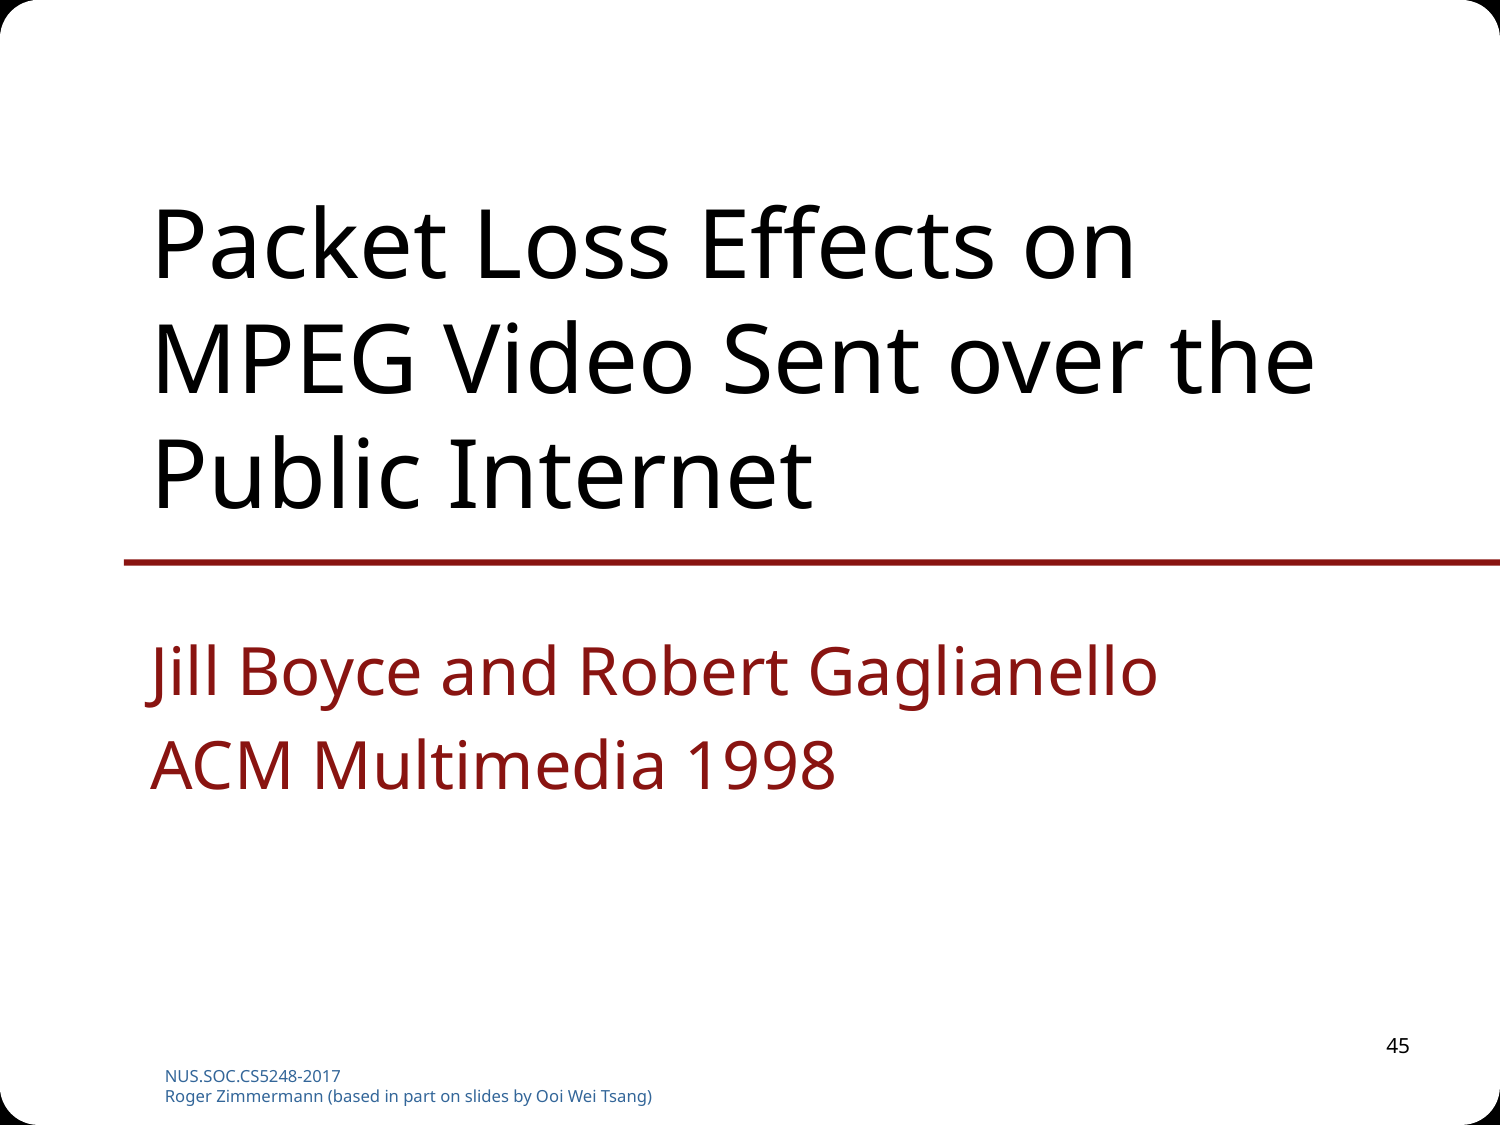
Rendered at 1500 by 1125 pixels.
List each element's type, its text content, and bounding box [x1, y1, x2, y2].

slide_number 45 [1112, 1024, 1426, 1101]
subtitle Jill Boyce and Robert Gaglianello ACM Multimedia 1998 [135, 621, 1261, 885]
title Packet Loss Effects on MPEG Video Sent over the Public Internet [135, 172, 1426, 536]
